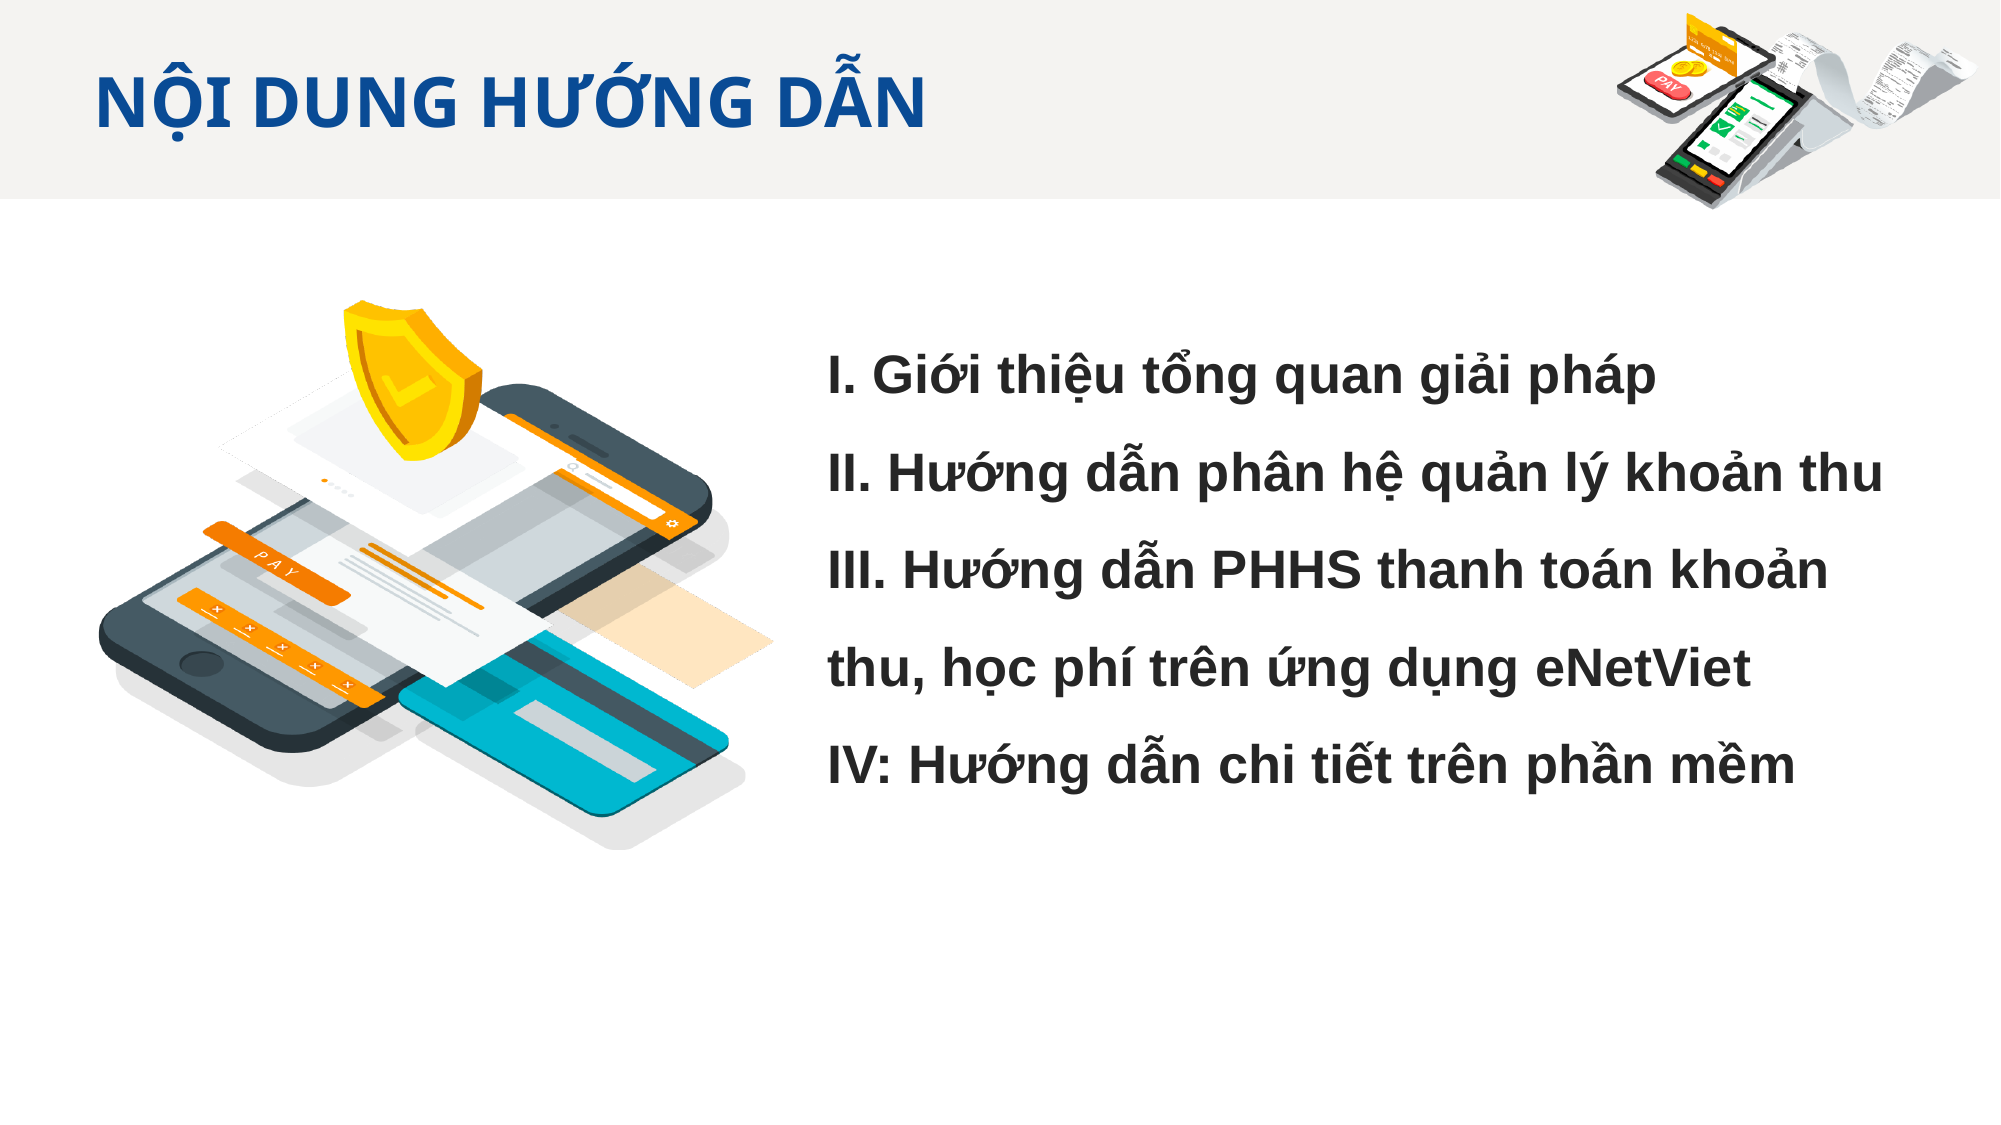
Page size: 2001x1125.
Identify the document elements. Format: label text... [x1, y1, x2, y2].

picture [0, 0, 2001, 1125]
text_box NỘI DUNG HƯỚNG DẪN [93, 58, 1491, 142]
text_box I. Giới thiệu tổng quan giải pháp II. Hướng dẫn phân hệ quản lý khoản thu III. Hướng dẫn PHHS thanh toán khoản thu, học phí trên ứng dụng eNetViet IV: Hướng dẫn chi tiết trên phần mềm [812, 299, 1938, 802]
